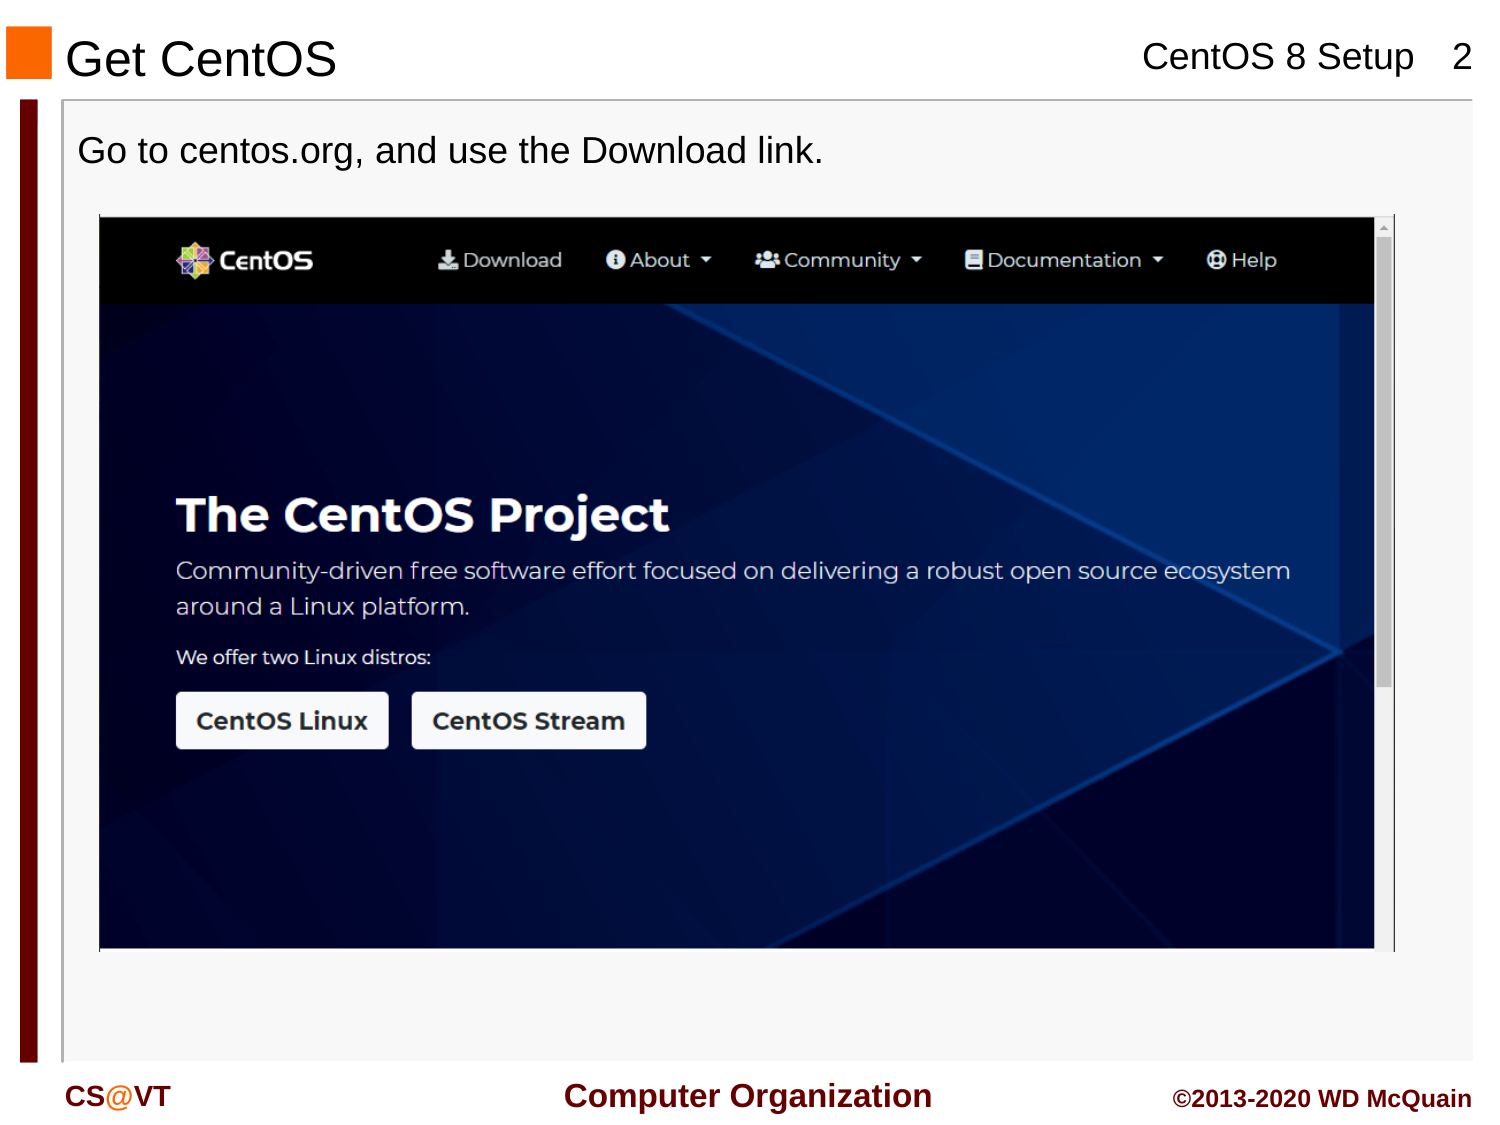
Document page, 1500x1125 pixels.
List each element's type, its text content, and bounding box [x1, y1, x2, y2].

text_box Go to centos.org, and use the Download link. [62, 118, 1450, 179]
title Get CentOS [50, 28, 1000, 85]
picture [99, 213, 1395, 952]
